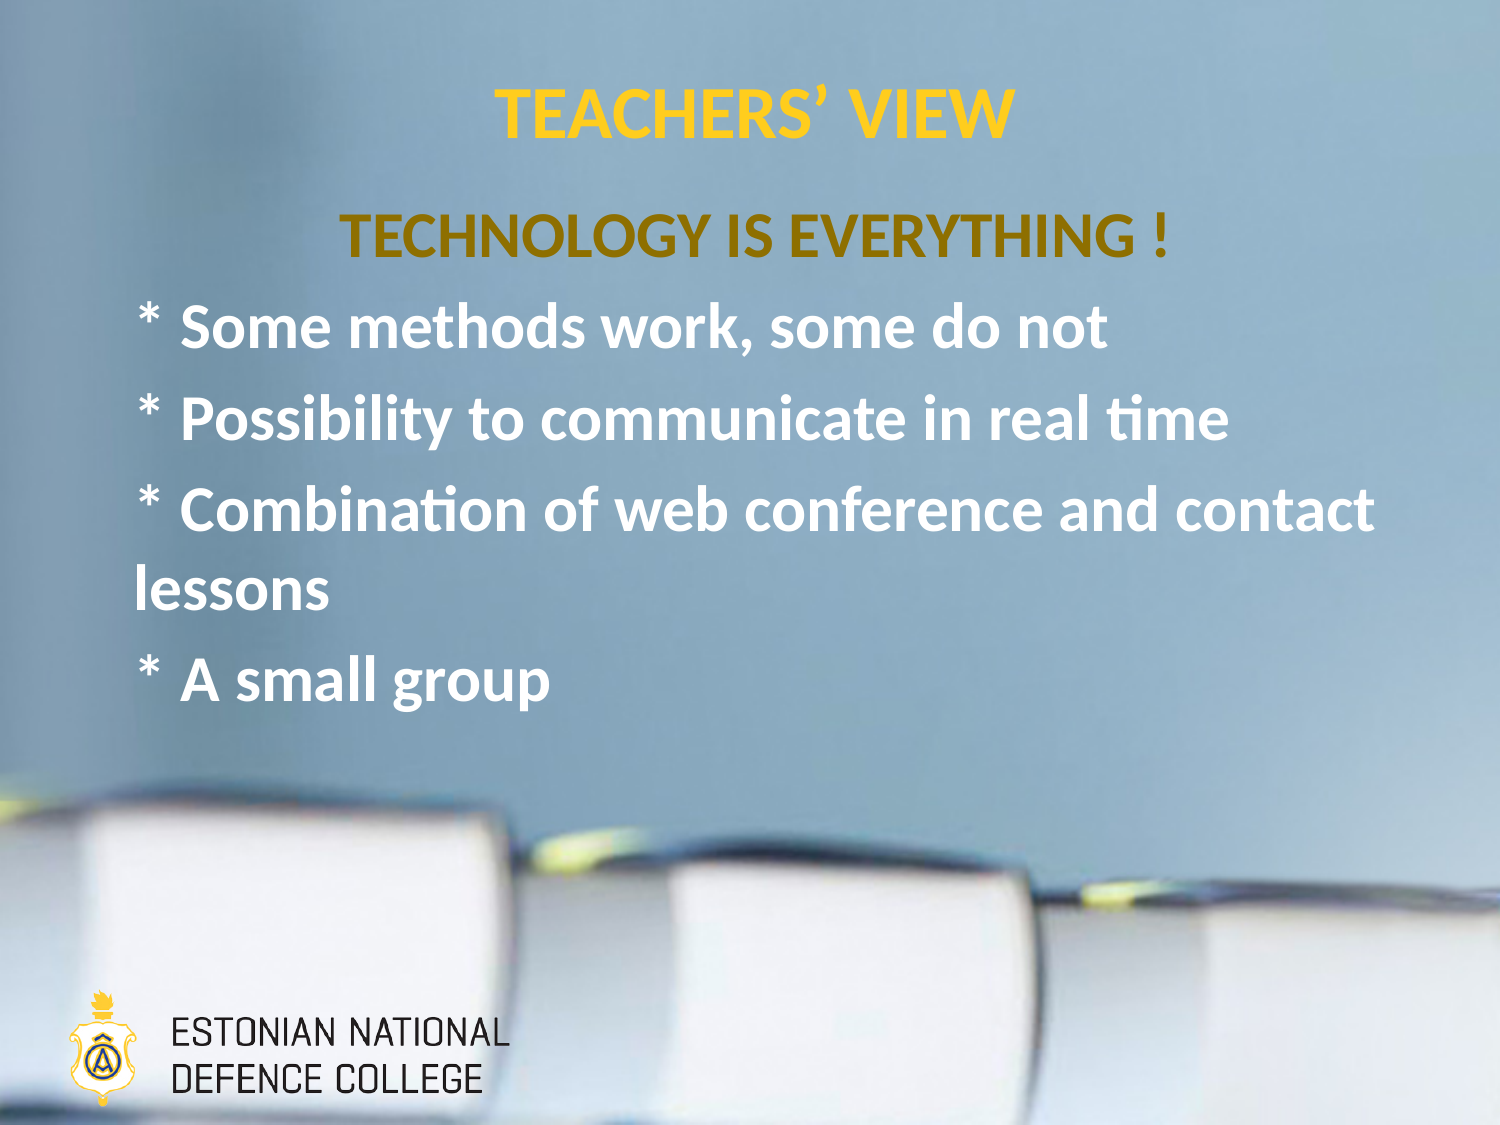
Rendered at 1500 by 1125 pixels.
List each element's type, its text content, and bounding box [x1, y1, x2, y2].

picture [0, 0, 1500, 1125]
list TECHNOLOGY IS EVERYTHING ! * Some methods work, some do not * Possibility to communicate in real time * Combination of web conference and contact lessons * A small group [118, 184, 1394, 723]
title TEACHERS’ VIEW [118, 7, 1394, 161]
